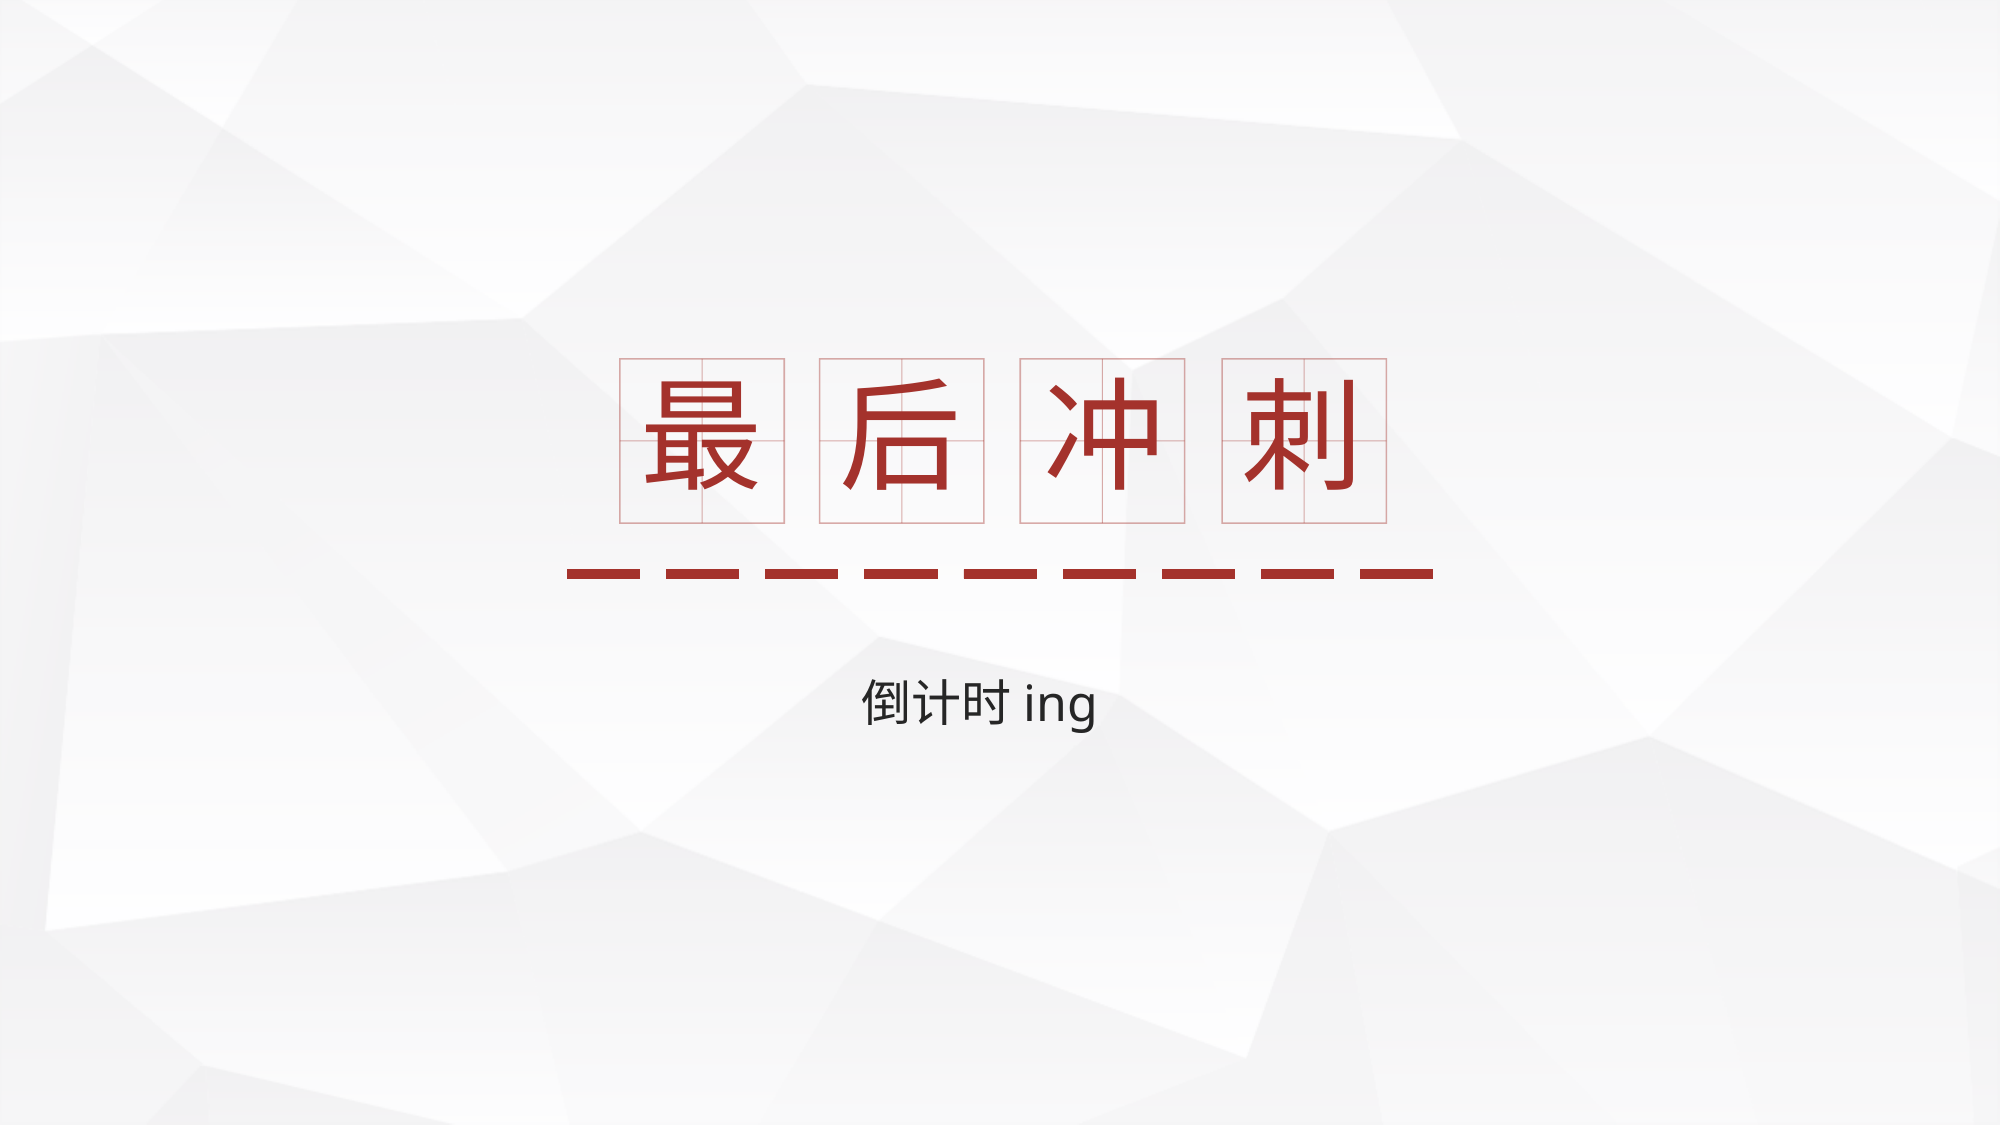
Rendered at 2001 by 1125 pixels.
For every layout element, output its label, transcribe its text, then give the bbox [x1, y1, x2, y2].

text_box [1062, 569, 1136, 579]
text_box [1019, 513, 1101, 524]
text_box [1161, 569, 1235, 579]
text_box [1359, 569, 1434, 579]
text_box [665, 569, 740, 579]
text_box [864, 569, 938, 579]
text_box [1260, 569, 1334, 579]
picture [0, 0, 2000, 1125]
text_box [703, 513, 785, 524]
text_box 刺 [1204, 350, 1402, 513]
text_box [764, 569, 839, 579]
text_box [619, 513, 701, 524]
text_box [566, 569, 640, 579]
text_box 倒计时ing [574, 633, 1387, 739]
text_box [1305, 513, 1387, 524]
text_box 最 [603, 350, 801, 513]
text_box [1103, 513, 1186, 524]
text_box 冲 [1005, 350, 1204, 513]
text_box [903, 513, 985, 524]
text_box [1221, 513, 1303, 524]
text_box 后 [801, 350, 1000, 513]
text_box [819, 513, 901, 524]
text_box [963, 569, 1037, 579]
